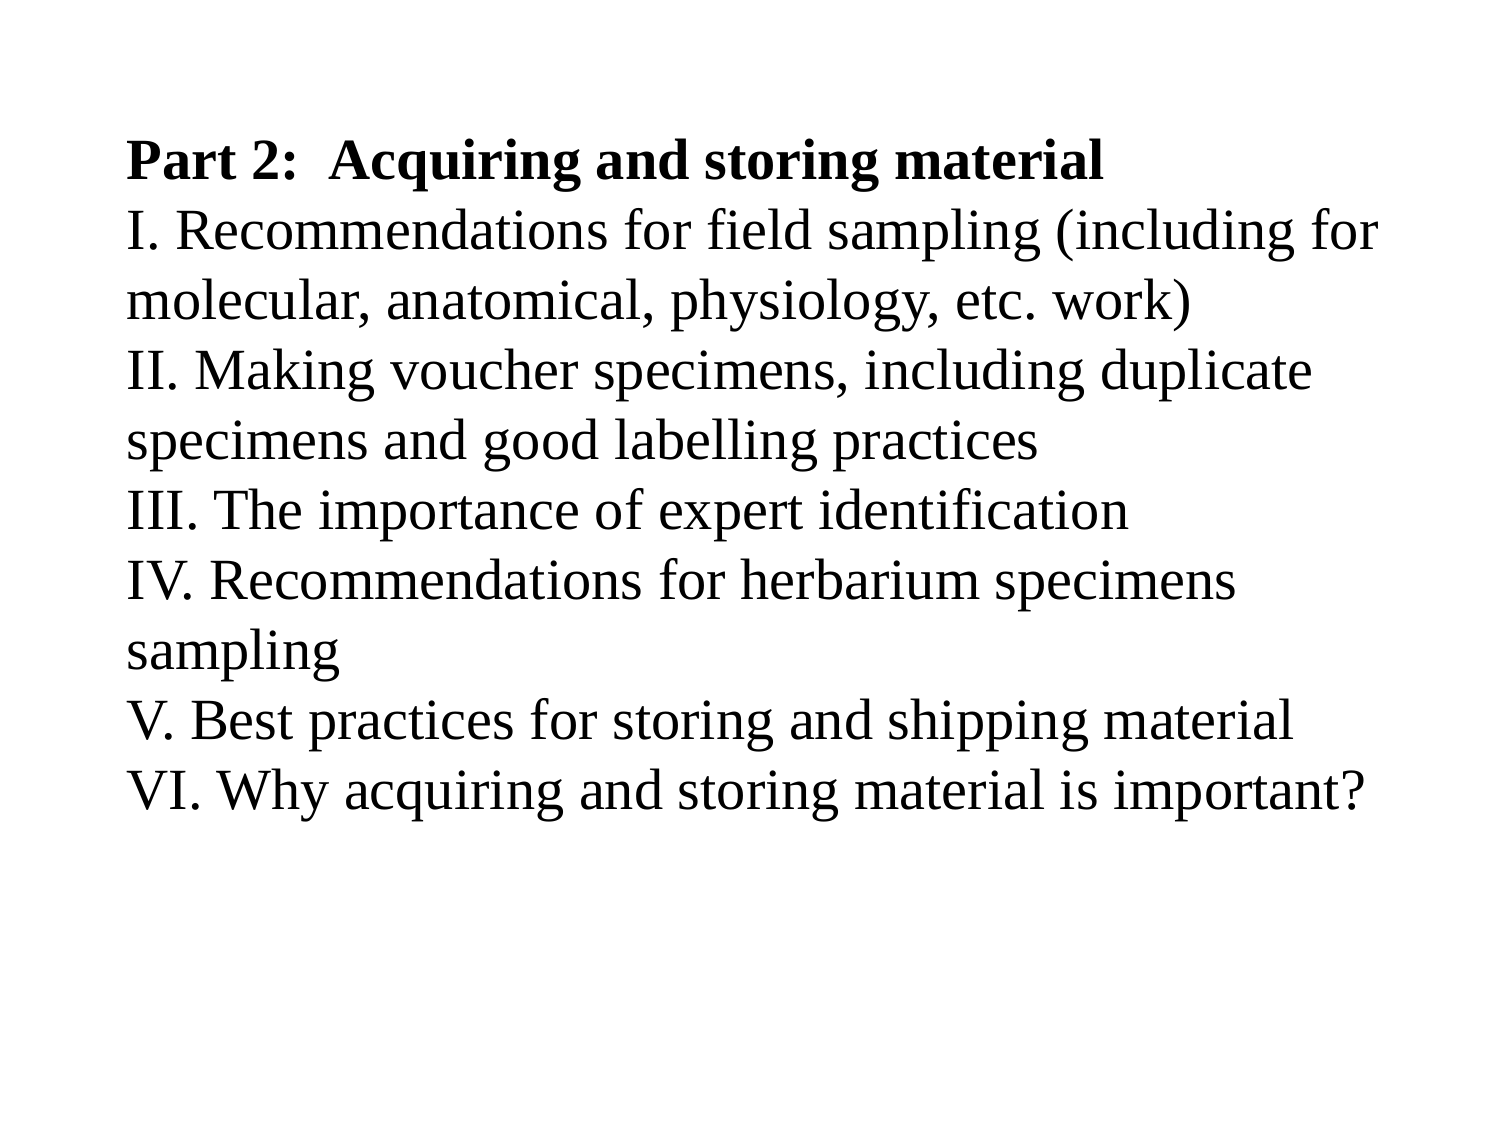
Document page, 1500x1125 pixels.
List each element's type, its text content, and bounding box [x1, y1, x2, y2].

text_box Part 2: Acquiring and storing material I. Recommendations for field sampling (including for molecular, anatomical, physiology, etc. work) II. Making voucher specimens, including duplicate specimens and good labelling practices III. The importance of expert identification IV. Recommendations for herbarium specimens sampling V. Best practices for storing and shipping material VI. Why acquiring and storing material is important? [112, 113, 1424, 829]
